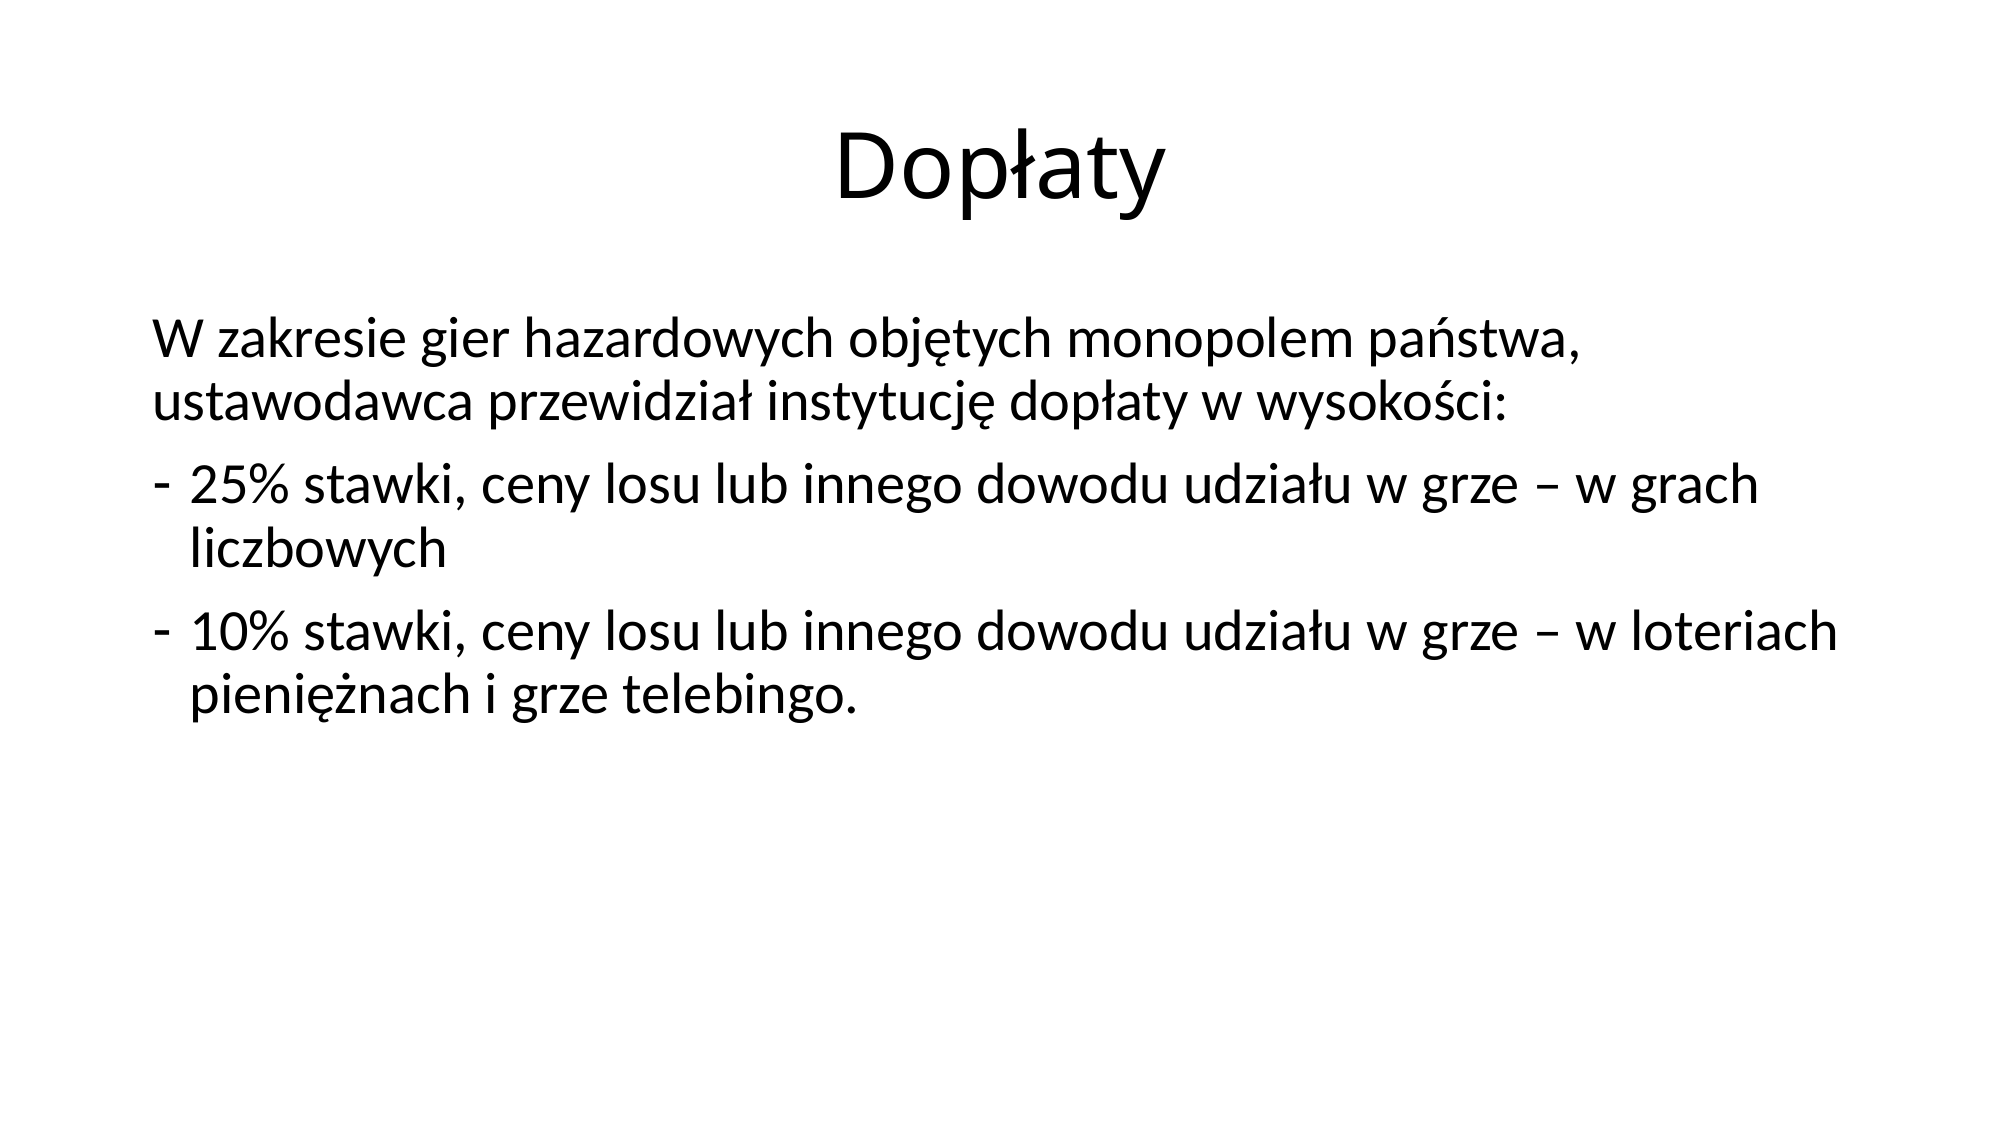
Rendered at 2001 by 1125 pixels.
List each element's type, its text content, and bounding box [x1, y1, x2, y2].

title Dopłaty [137, 59, 1863, 278]
list W zakresie gier hazardowych objętych monopolem państwa, ustawodawca przewidział instytucję dopłaty w wysokości: 25% stawki, ceny losu lub innego dowodu udziału w grze – w grach liczbowych 10% stawki, ceny losu lub innego dowodu udziału w grze – w loteriach pieniężnach i grze telebingo. [137, 299, 1863, 1014]
